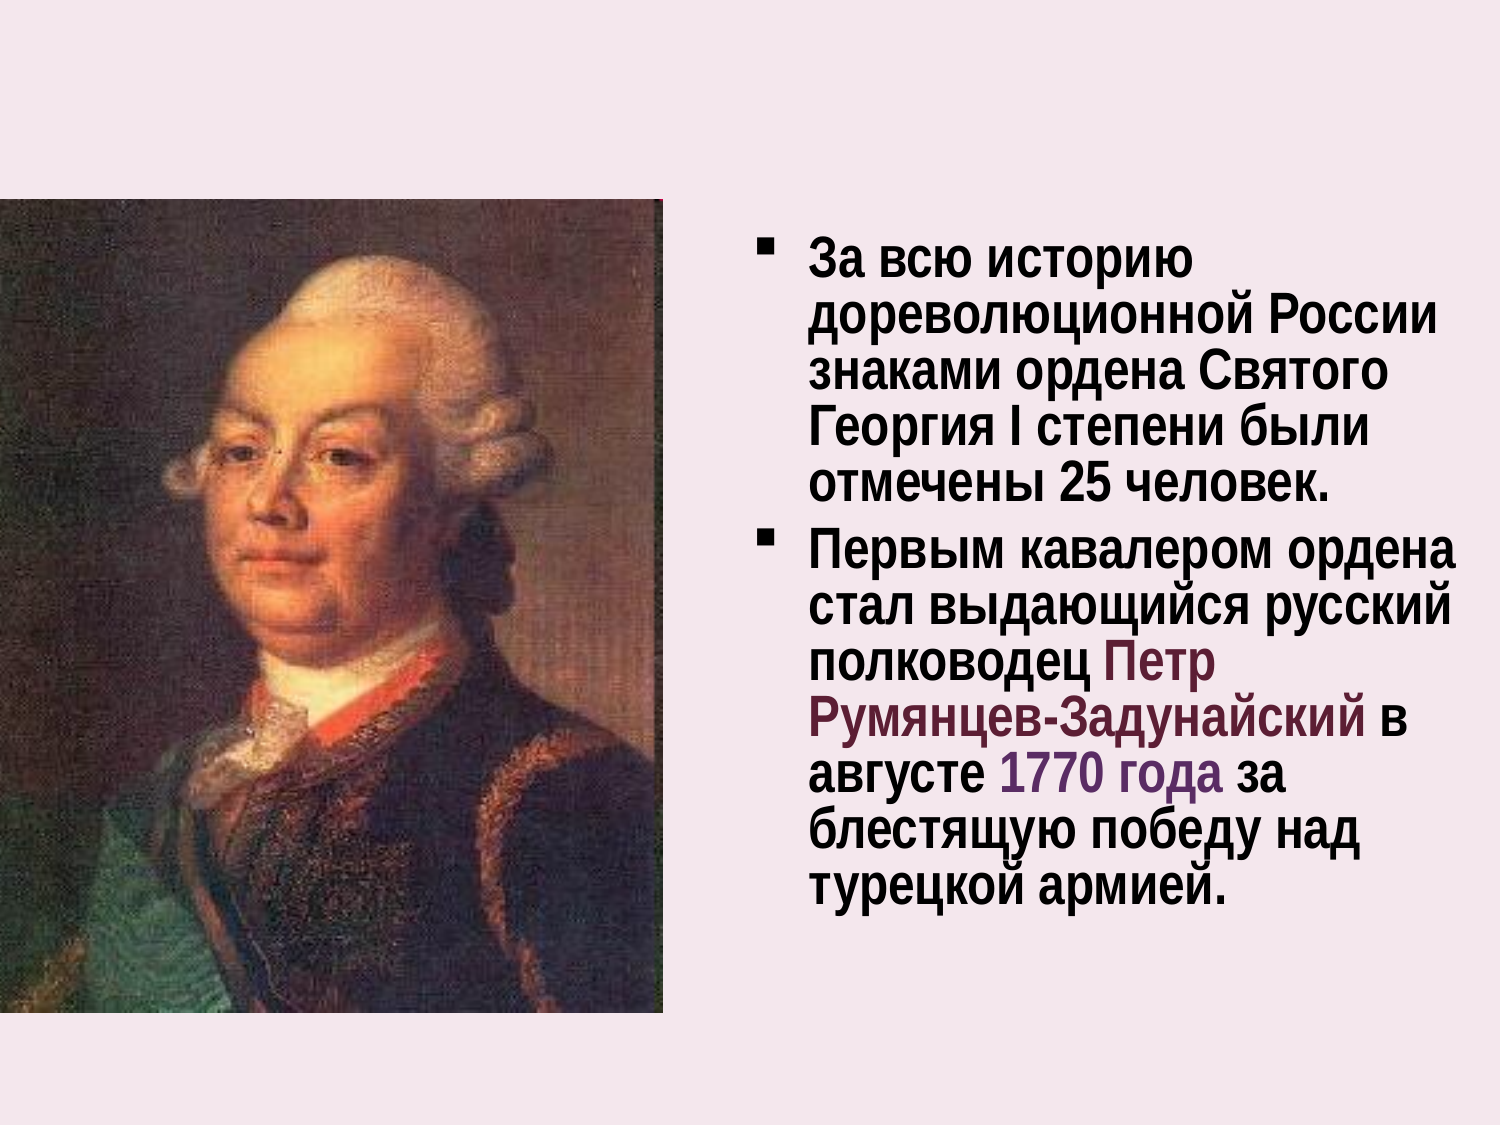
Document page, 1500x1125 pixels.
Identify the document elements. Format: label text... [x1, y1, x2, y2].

list За всю историю дореволюционной России знаками ордена Святого Георгия I степени были отмечены 25 человек. Первым кавалером ордена стал выдающийся русский полководец Петр Румянцев‑Задунайский в августе 1770 года за блестящую победу над турецкой армией. [737, 224, 1500, 1000]
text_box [0, 199, 663, 1013]
